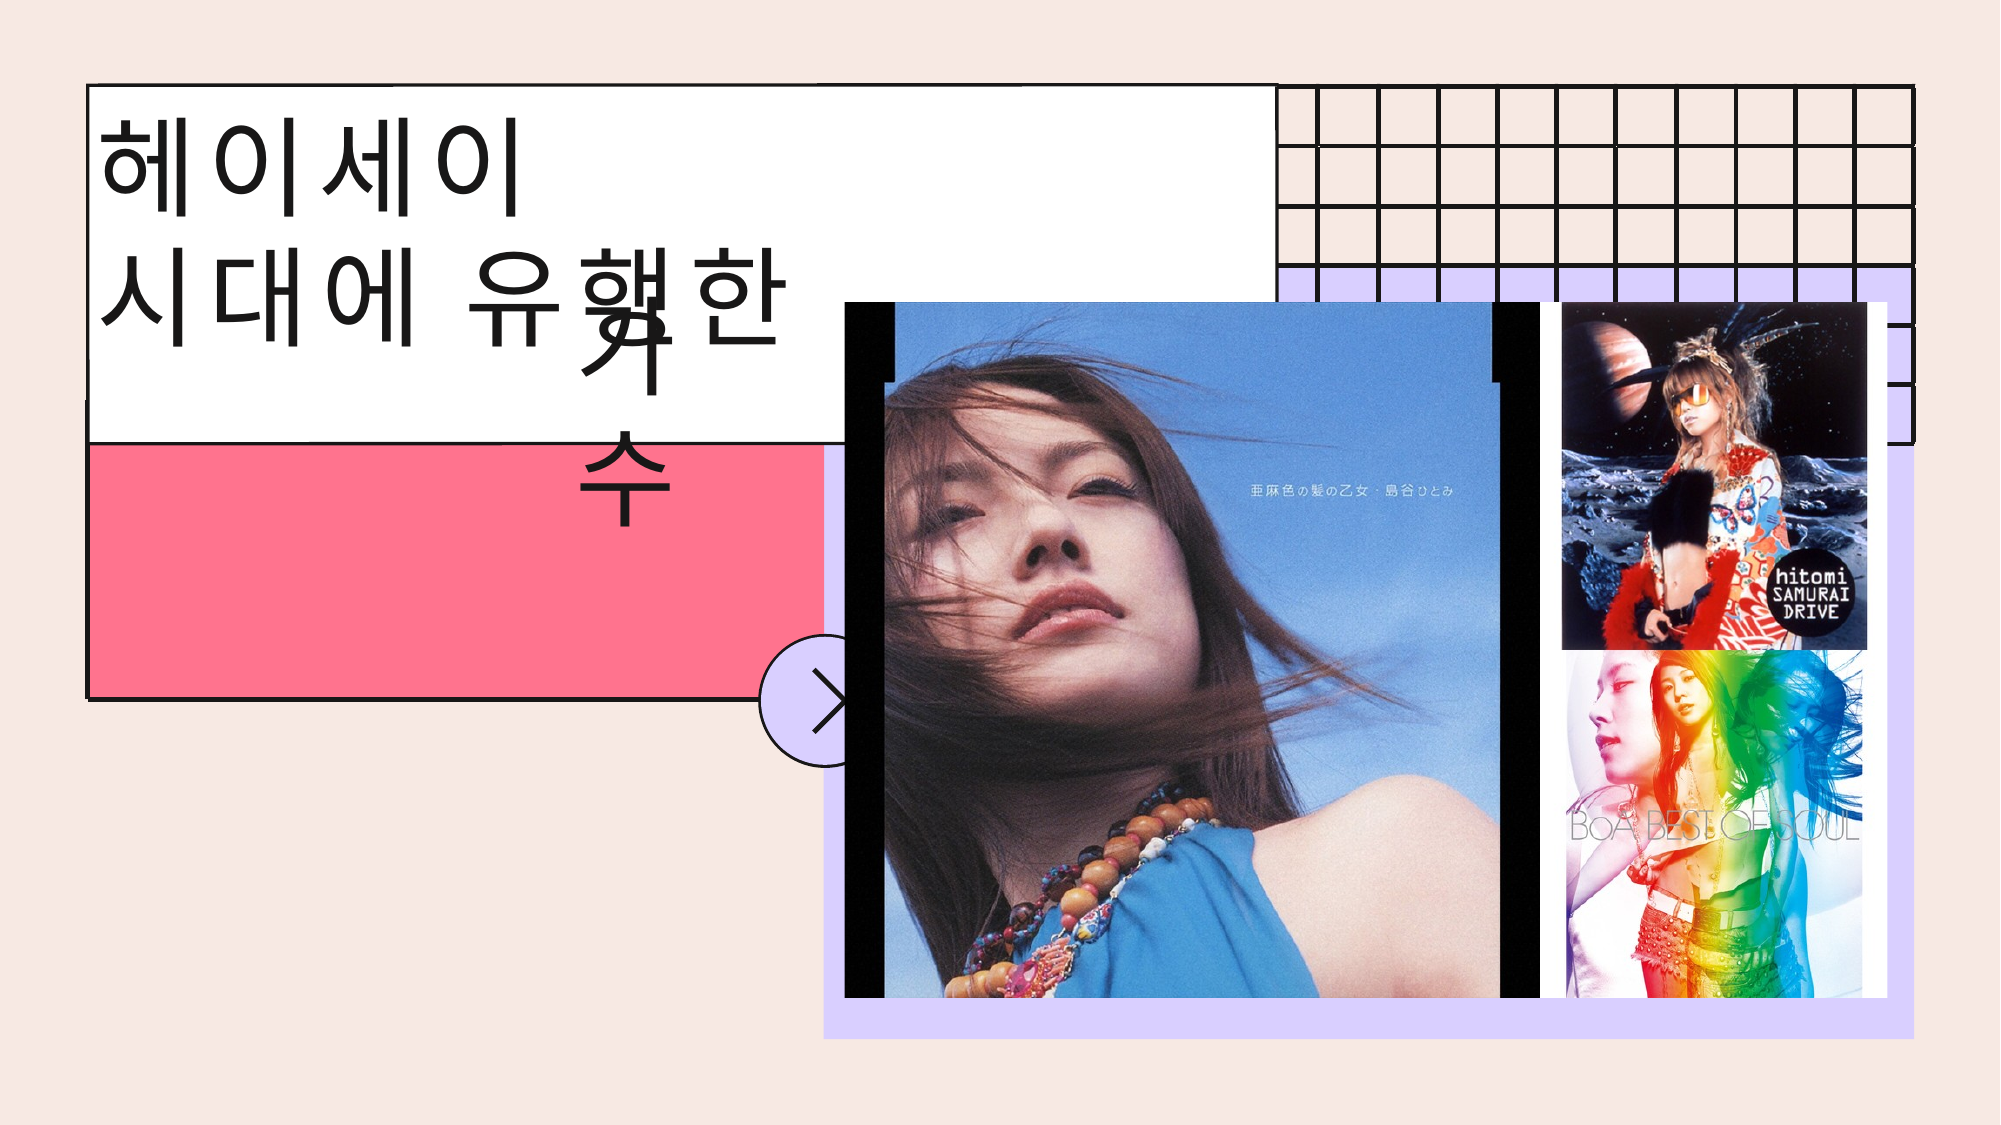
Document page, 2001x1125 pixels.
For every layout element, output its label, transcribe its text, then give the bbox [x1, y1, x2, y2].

text_box [1888, 385, 1915, 442]
text_box [1279, 266, 1915, 325]
text_box 가수 [574, 276, 778, 541]
text_box [844, 302, 1888, 998]
text_box [90, 87, 1275, 442]
text_box [758, 633, 844, 768]
text_box [88, 446, 825, 699]
text_box [86, 83, 1279, 446]
title 헤이세이 시대에 유행한 [94, 97, 807, 361]
text_box [1888, 326, 1915, 384]
text_box [823, 443, 1915, 1040]
text_box [760, 636, 844, 765]
text_box [812, 667, 844, 734]
